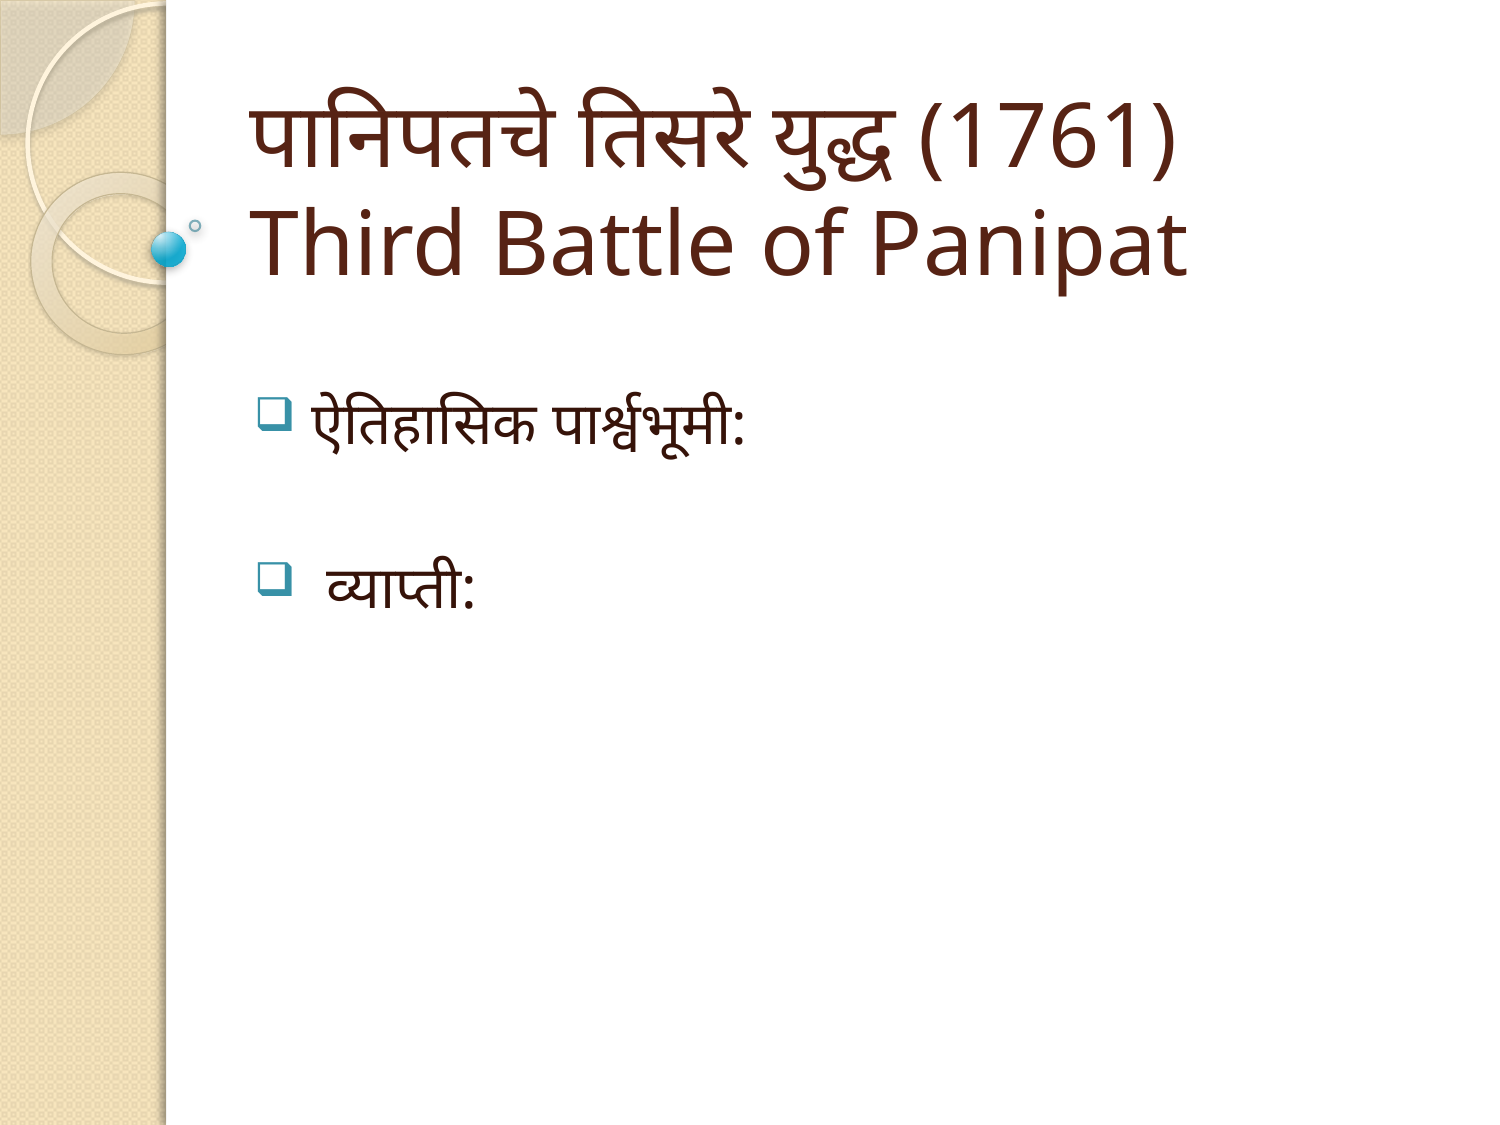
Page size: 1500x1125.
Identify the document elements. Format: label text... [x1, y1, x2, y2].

subtitle ऐतिहासिक पार्श्वभूमी: व्याप्ती: [234, 303, 1450, 1063]
title पानिपतचे तिसरे युद्ध (1761) Third Battle of Panipat [234, 59, 1450, 301]
